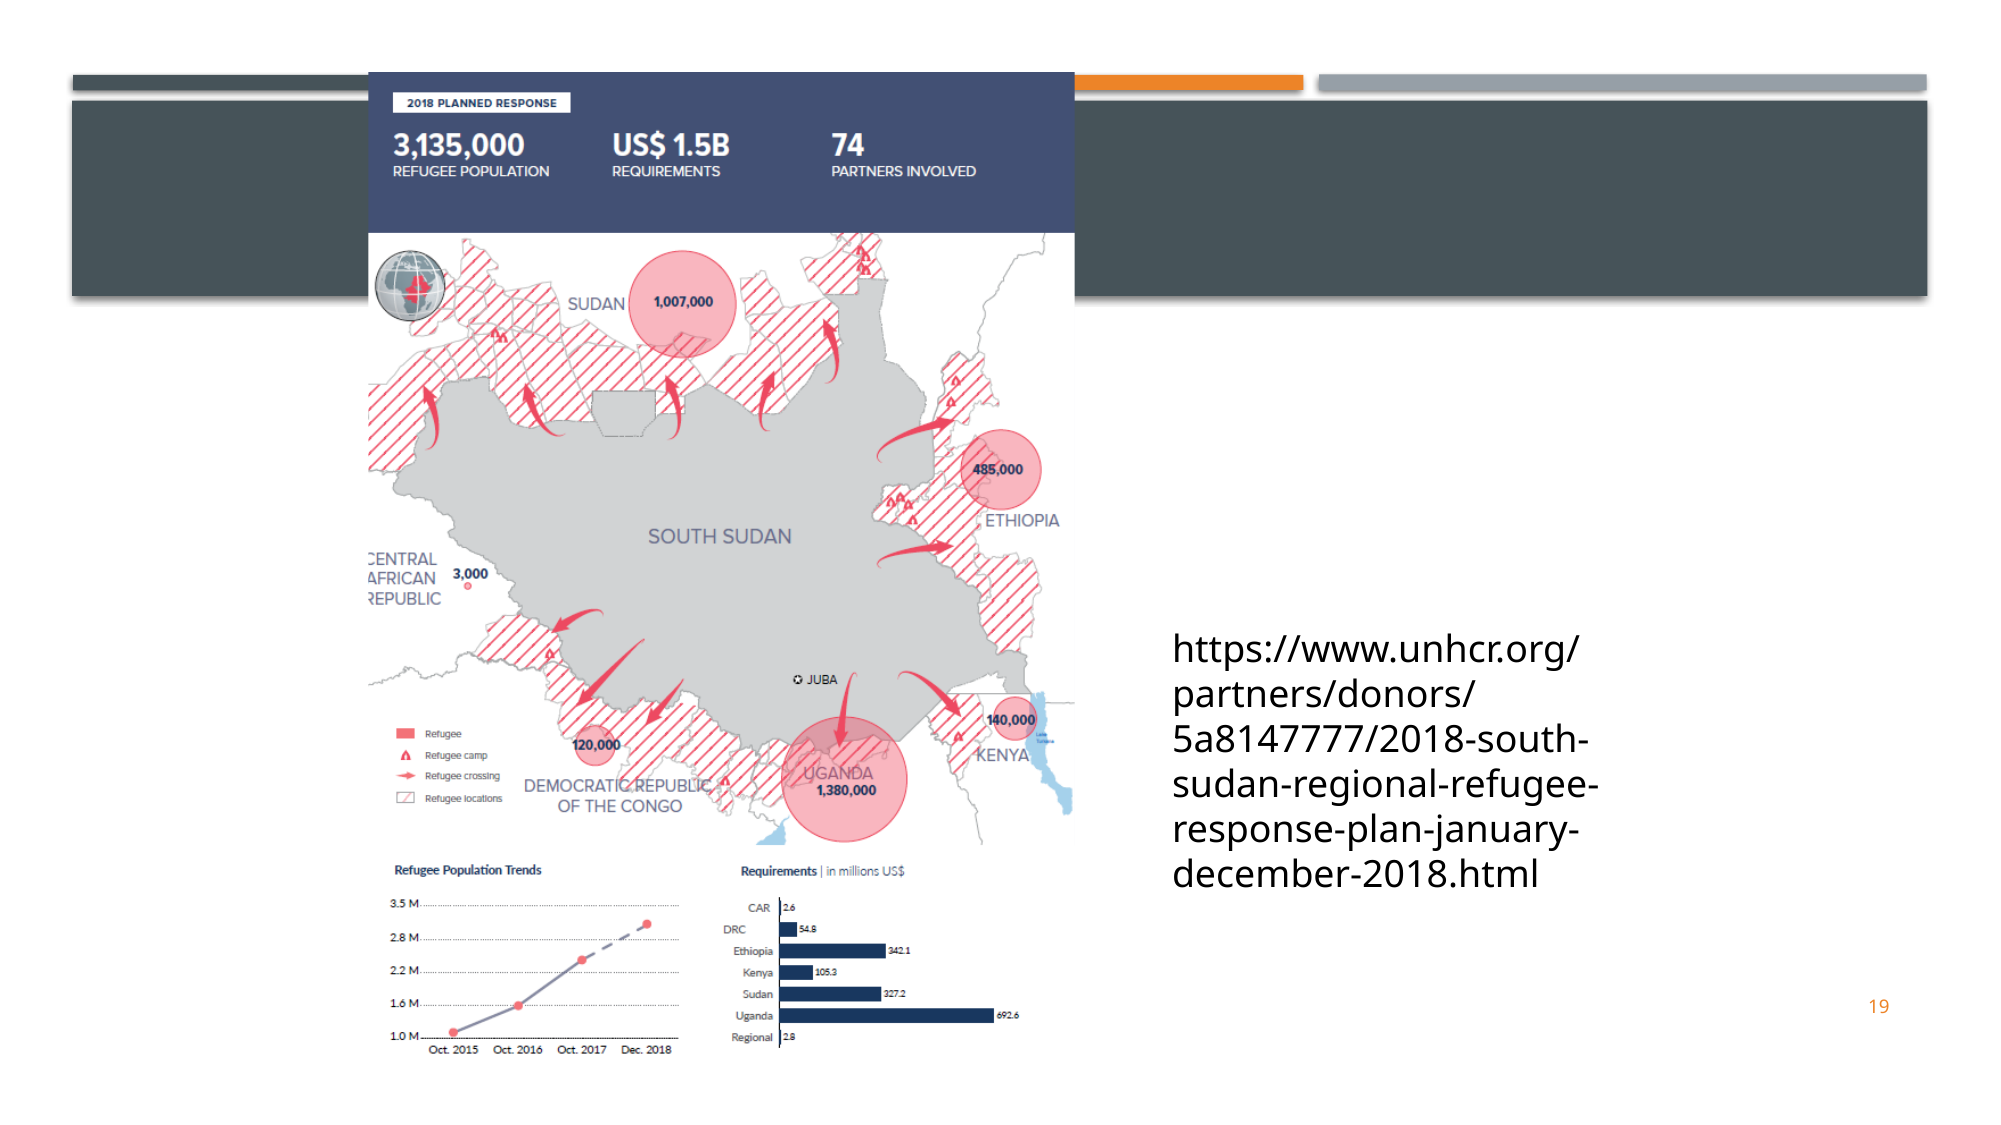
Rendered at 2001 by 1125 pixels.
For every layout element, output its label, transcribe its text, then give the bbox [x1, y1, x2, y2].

slide_number 19 [1732, 977, 1905, 1037]
text_box https://www.unhcr.org/partners/donors/5a8147777/2018-south-sudan-regional-refugee-response-plan-january-december-2018.html [1157, 617, 1632, 903]
title South Sudan UNHCR 2018 [269, 0, 1586, 89]
picture [367, 72, 1075, 1065]
